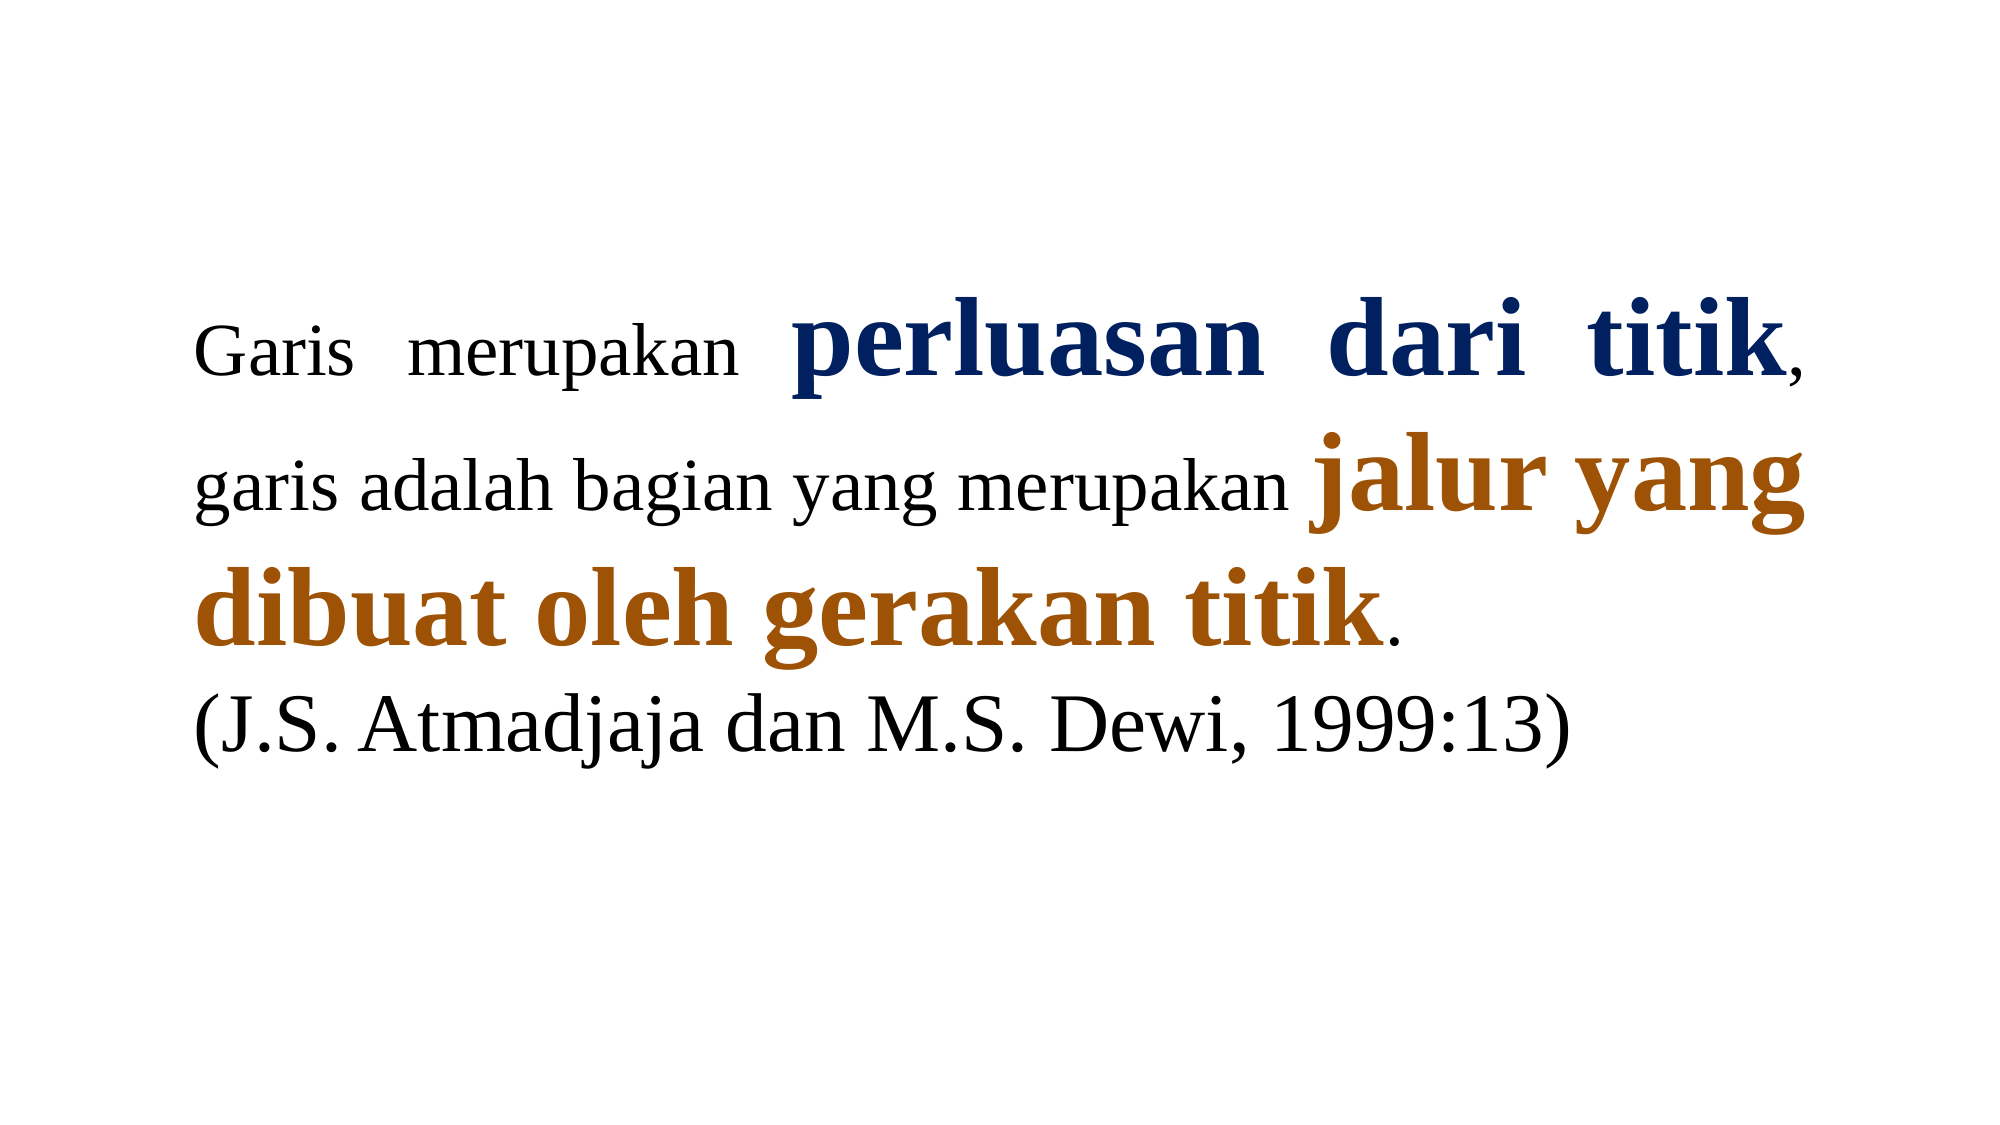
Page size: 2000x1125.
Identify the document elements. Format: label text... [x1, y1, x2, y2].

text_box Garis merupakan perluasan dari titik, garis adalah bagian yang merupakan jalur yang dibuat oleh gerakan titik. (J.S. Atmadjaja dan M.S. Dewi, 1999:13) [179, 255, 1821, 776]
